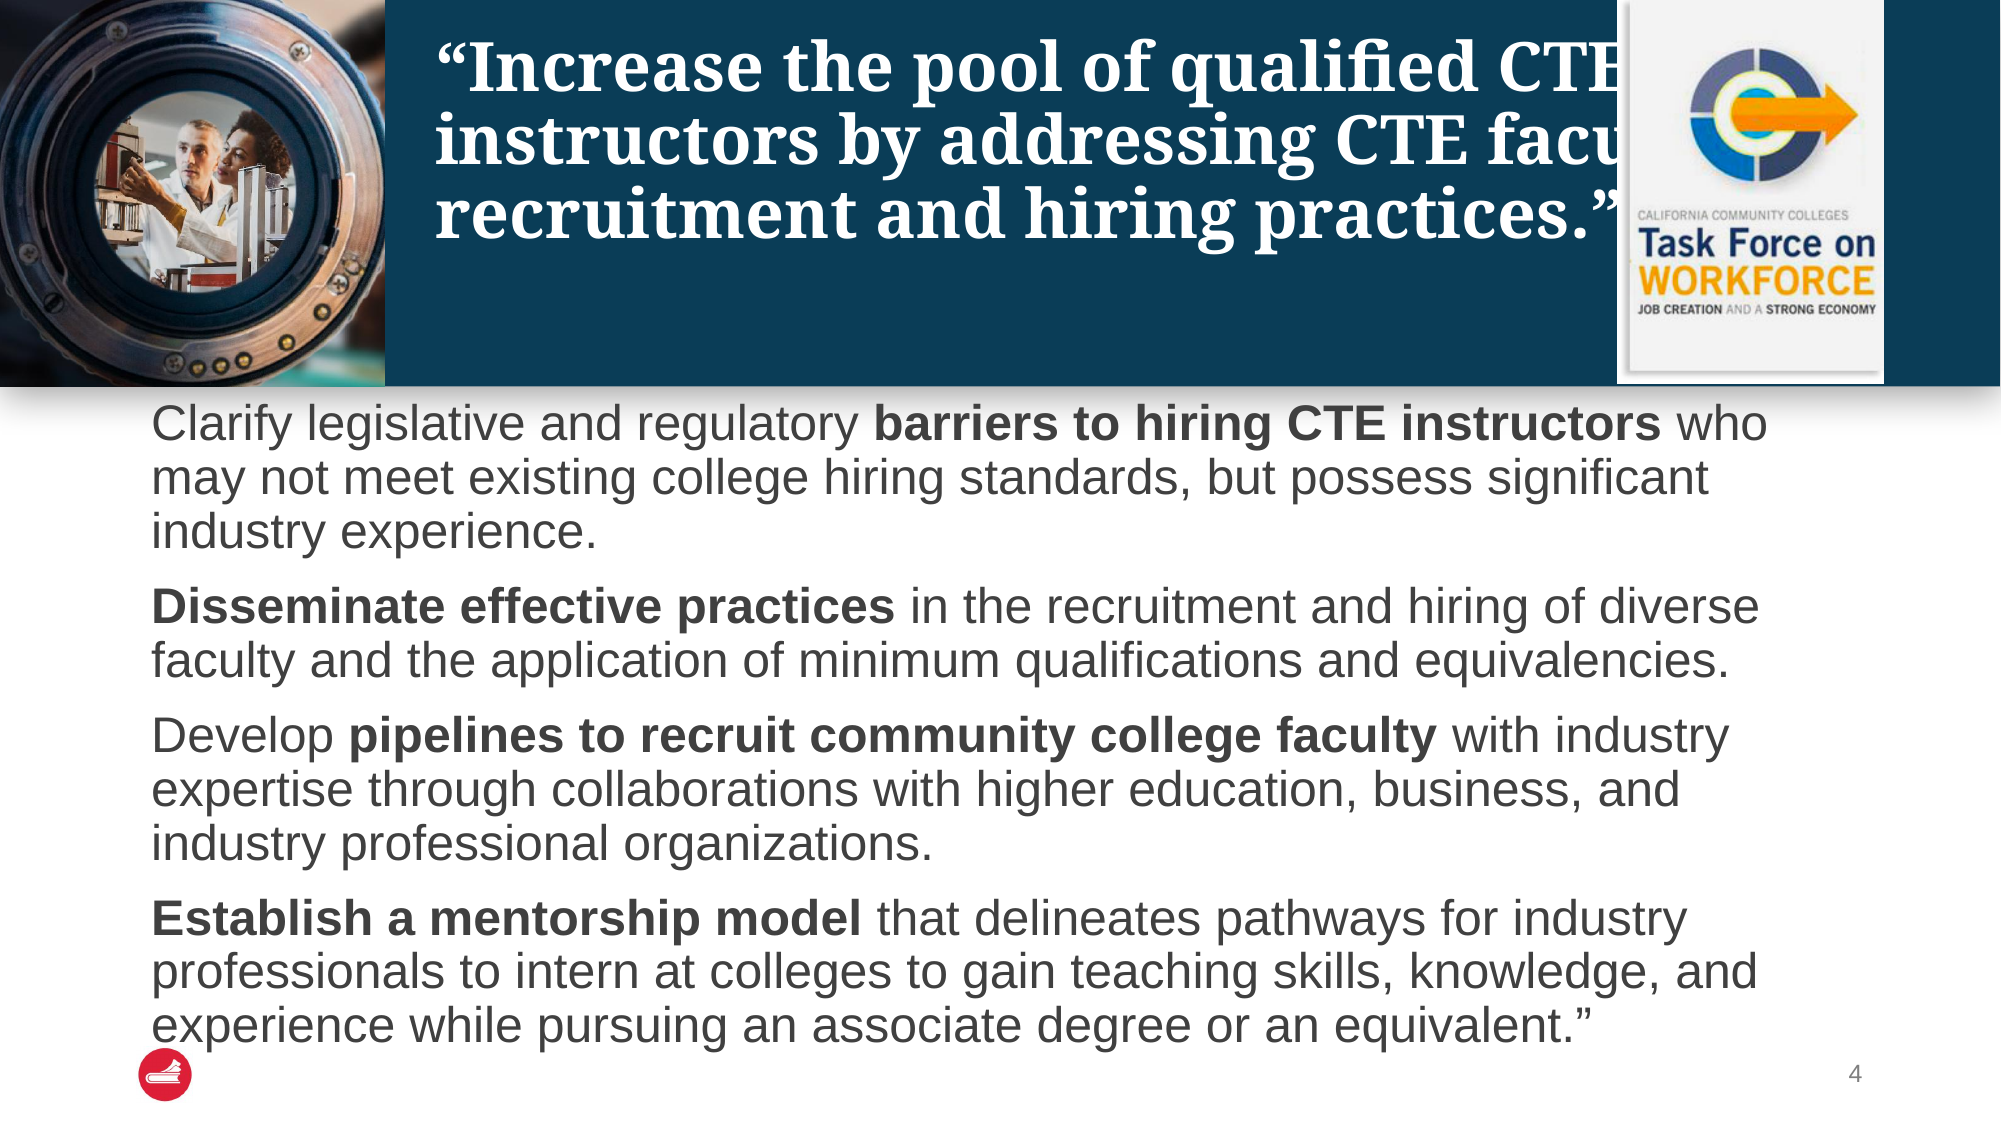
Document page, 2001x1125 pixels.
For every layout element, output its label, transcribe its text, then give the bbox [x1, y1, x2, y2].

picture [136, 1078, 193, 1103]
slide_number ‹#› [1712, 1042, 1863, 1103]
picture [0, 0, 385, 387]
picture [1616, 0, 1884, 385]
title “Increase the pool of qualified CTE instructors by addressing CTE faculty recruitment and hiring practices.” [420, 18, 1611, 343]
list Clarify legislative and regulatory barriers to hiring CTE instructors who may not meet existing college hiring standards, but possess significant industry experience. Disseminate effective practices in the recruitment and hiring of diverse faculty and the application of minimum qualifications and equivalencies. Develop pipelines to recruit community college faculty with industry expertise through collaborations with higher education, business, and industry professional organizations. Establish a mentorship model that delineates pathways for industry professionals to intern at colleges to gain teaching skills, knowledge, and experience while pursuing an associate degree or an equivalent.” [136, 389, 1863, 1078]
